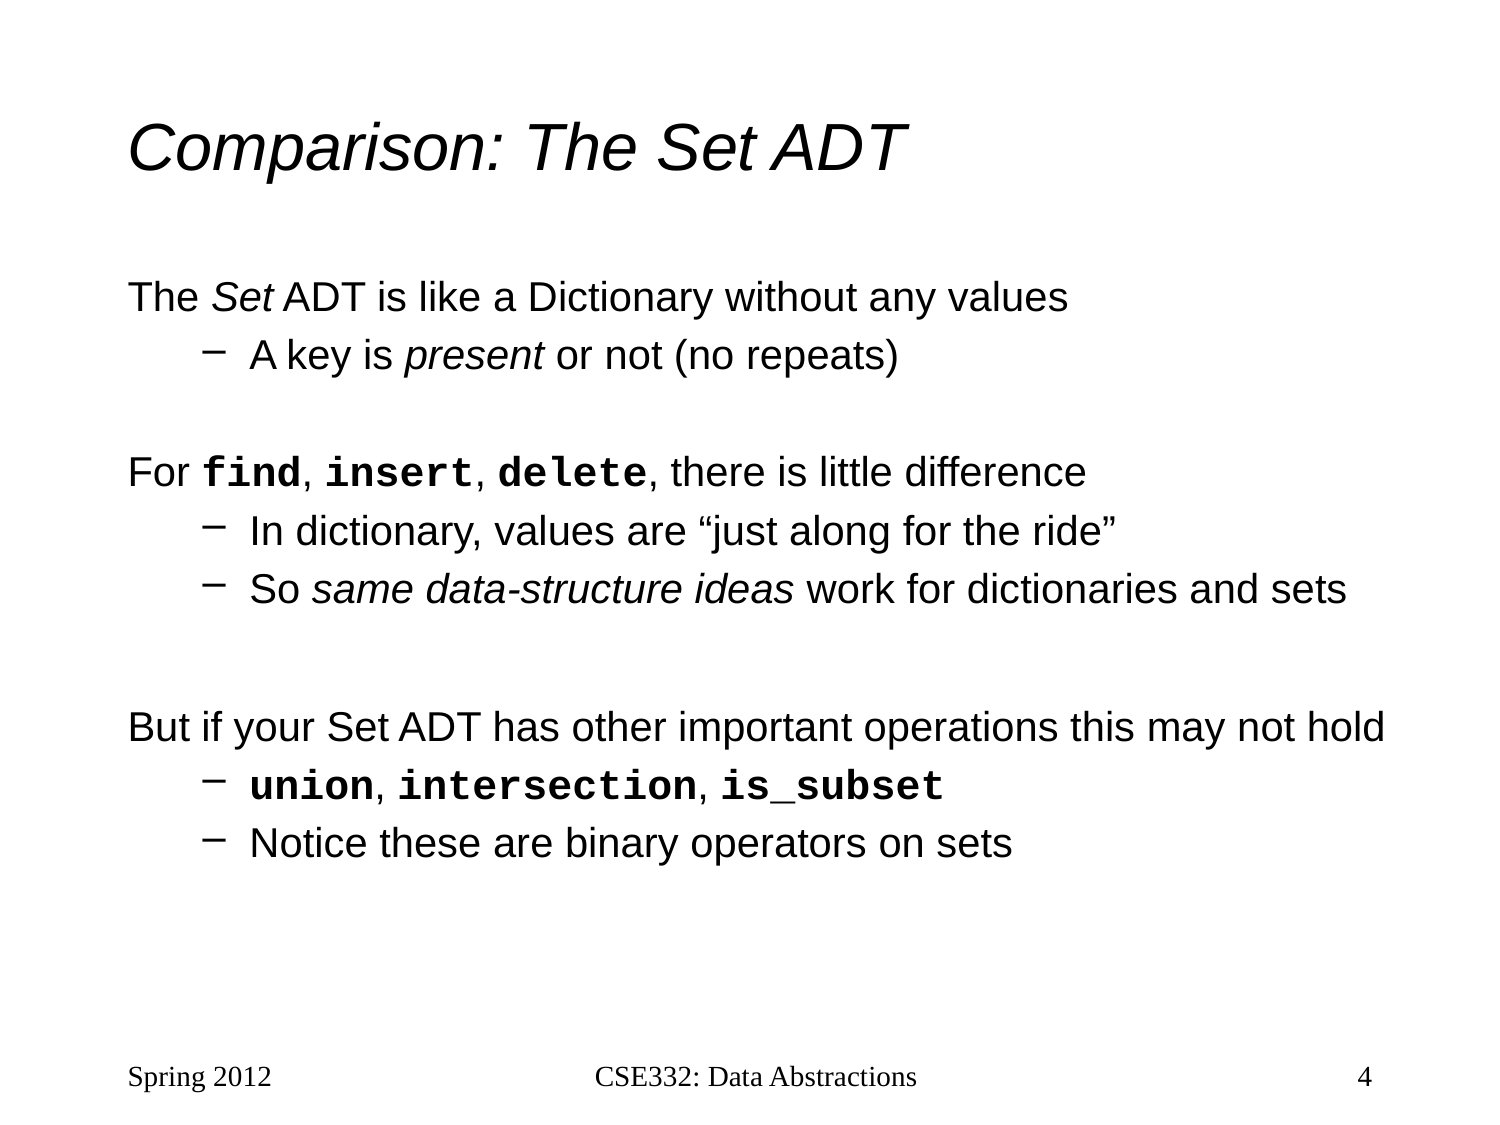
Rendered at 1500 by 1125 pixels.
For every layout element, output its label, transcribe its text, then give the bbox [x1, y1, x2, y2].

list The Set ADT is like a Dictionary without any values A key is present or not (no repeats) For find, insert, delete, there is little difference In dictionary, values are “just along for the ride” So same data-structure ideas work for dictionaries and sets But if your Set ADT has other important operations this may not hold union, intersection, is_subset Notice these are binary operators on sets [112, 262, 1426, 1001]
slide_number Spring 2012 [112, 1049, 426, 1125]
slide_number 4 [1074, 1049, 1388, 1125]
footer CSE332: Data Abstractions [474, 1049, 1038, 1125]
title Comparison: The Set ADT [112, 49, 1388, 238]
